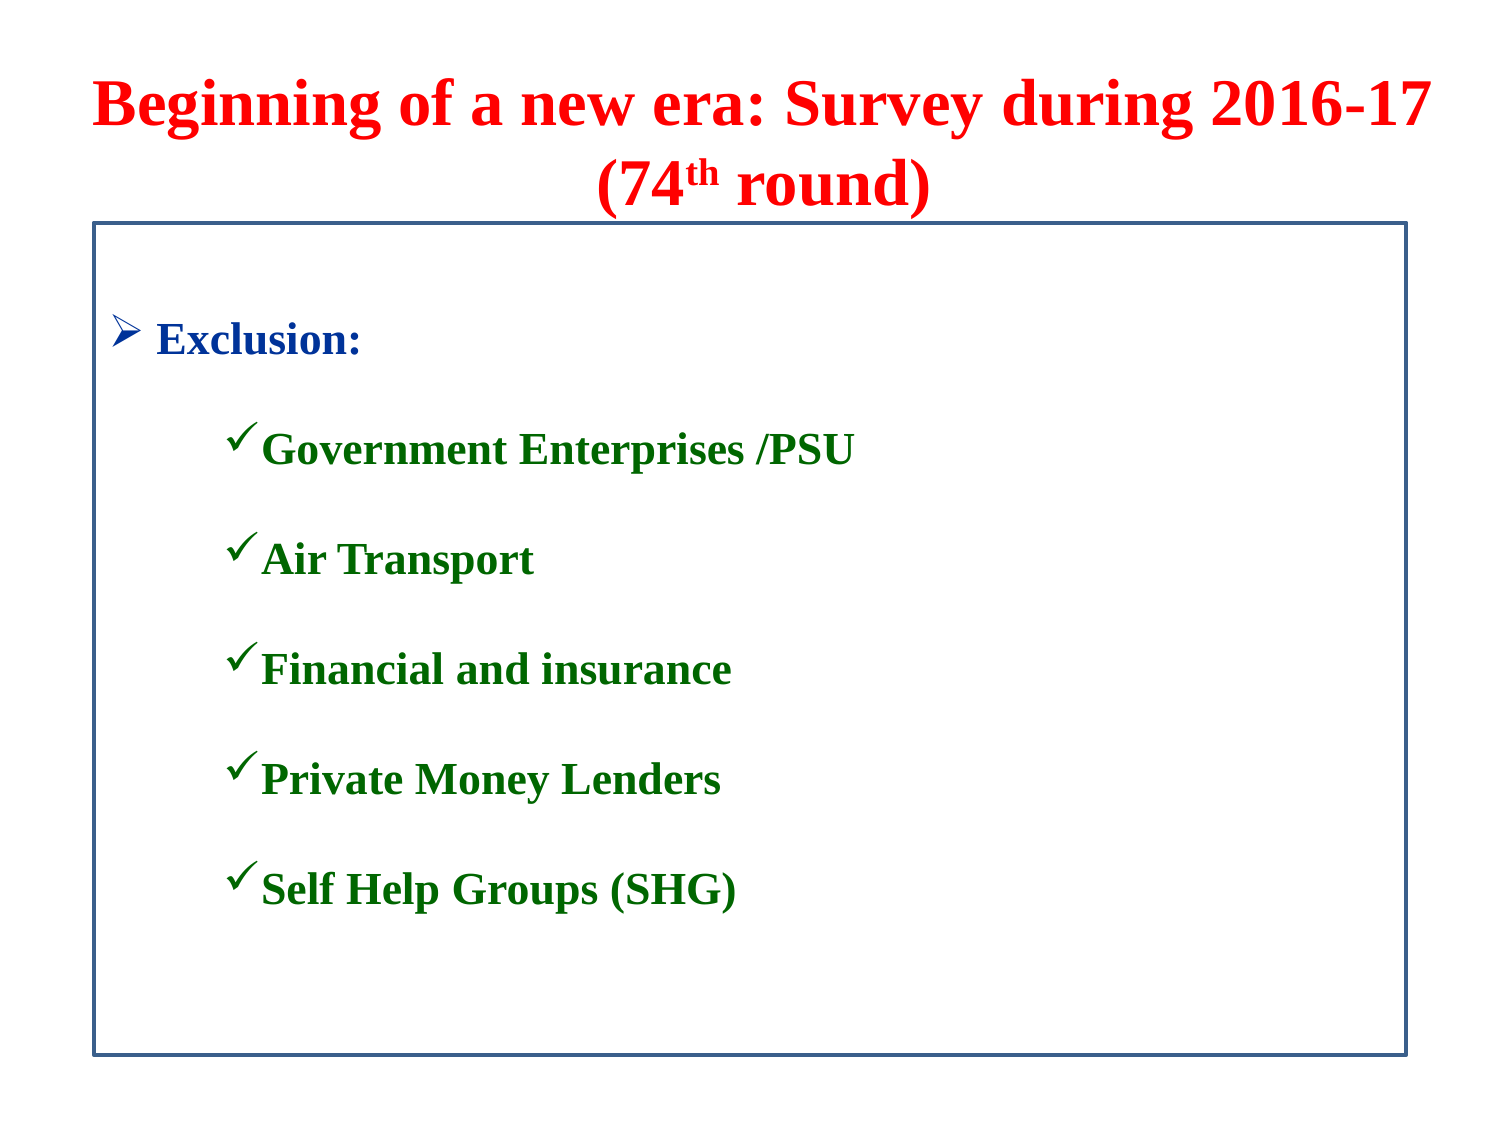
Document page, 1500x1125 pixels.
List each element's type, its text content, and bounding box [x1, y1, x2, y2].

text_box Exclusion: Government Enterprises /PSU Air Transport Financial and insurance Private Money Lenders Self Help Groups (SHG) [92, 221, 1408, 1057]
title Beginning of a new era: Survey during 2016-17 (74th round) [75, 45, 1454, 233]
